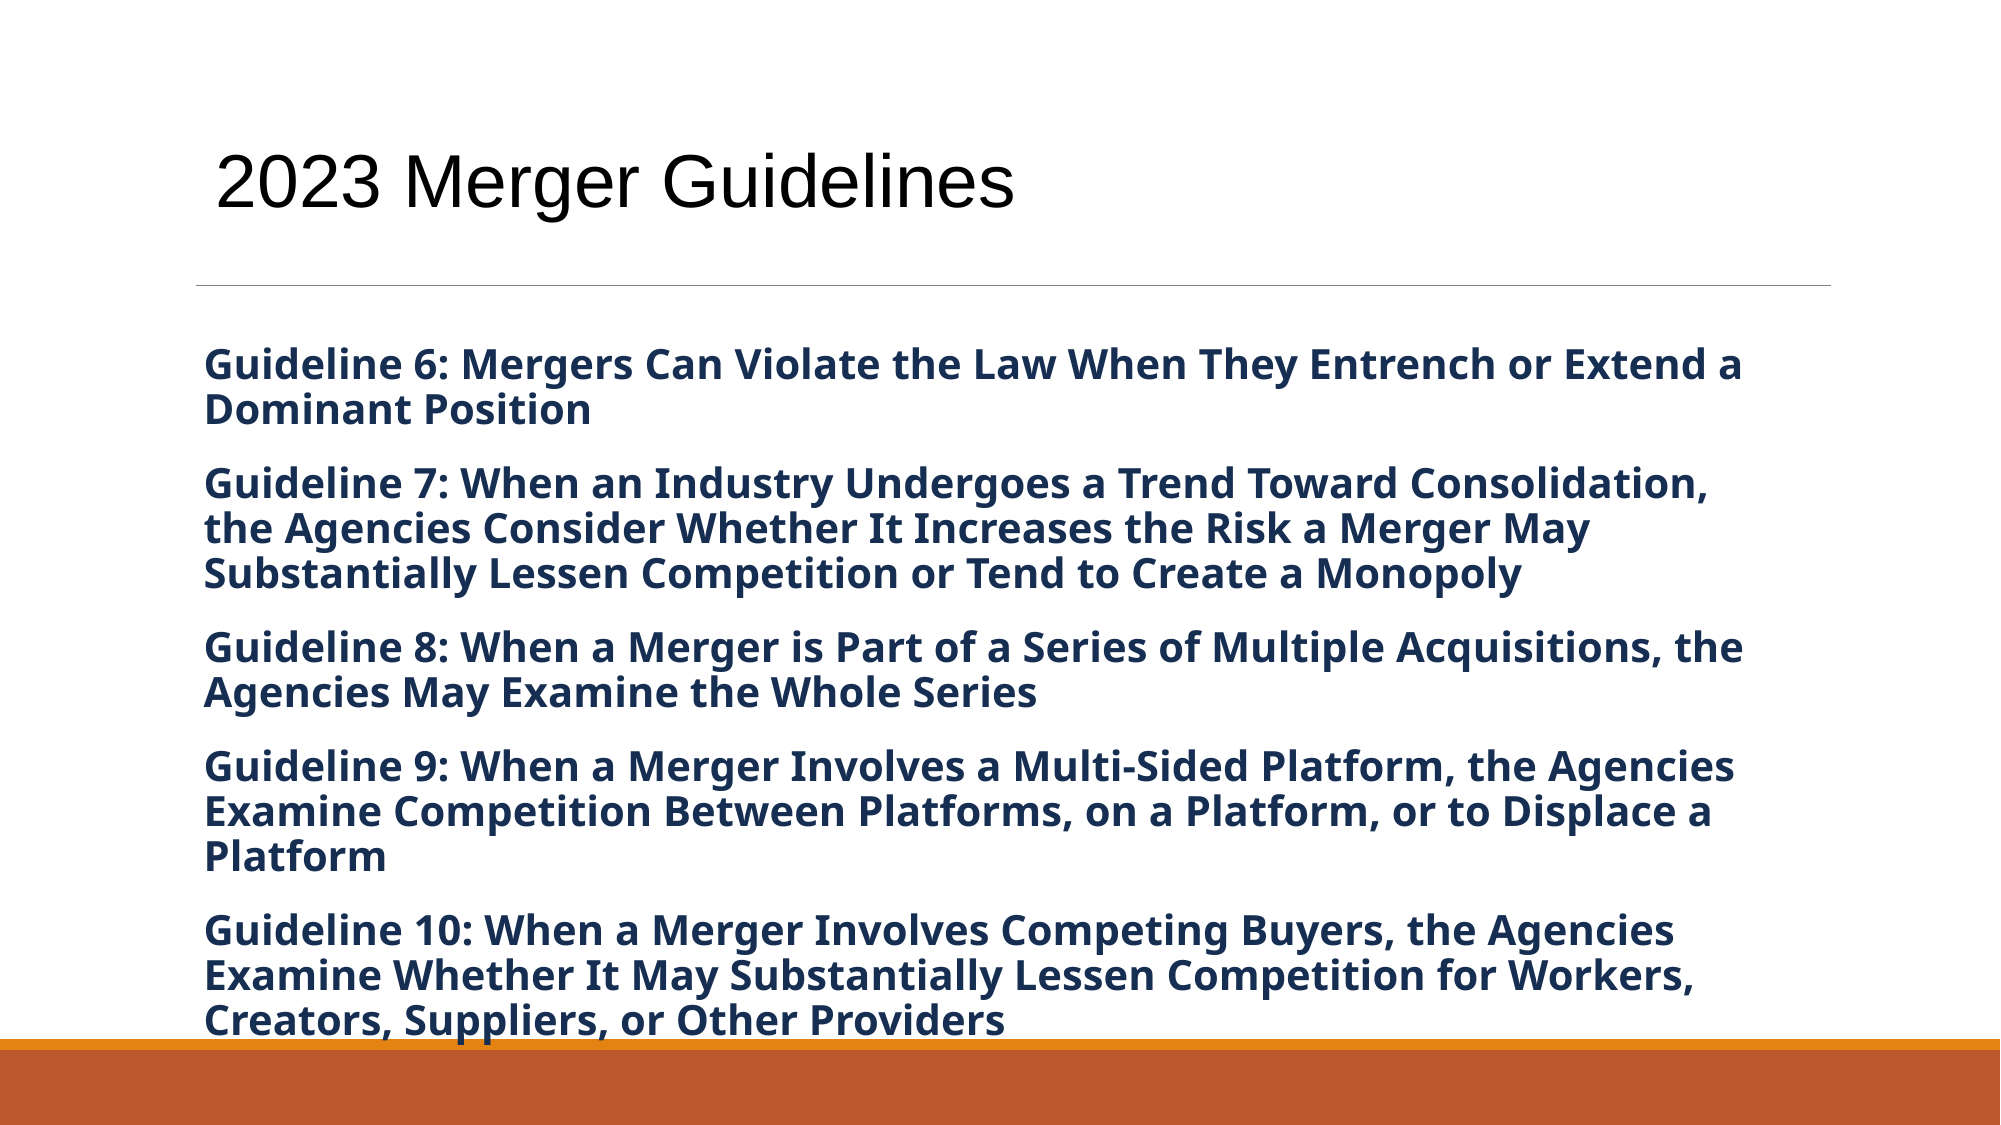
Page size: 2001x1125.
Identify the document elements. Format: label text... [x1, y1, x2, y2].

text_box 2023 Merger Guidelines [200, 124, 1990, 275]
text_box Guideline 6: Mergers Can Violate the Law When They Entrench or Extend a Dominant Position Guideline 7: When an Industry Undergoes a Trend Toward Consolidation, the Agencies Consider Whether It Increases the Risk a Merger May Substantially Lessen Competition or Tend to Create a Monopoly Guideline 8: When a Merger is Part of a Series of Multiple Acquisitions, the Agencies May Examine the Whole Series Guideline 9: When a Merger Involves a Multi-Sided Platform, the Agencies Examine Competition Between Platforms, on a Platform, or to Displace a Platform Guideline 10: When a Merger Involves Competing Buyers, the Agencies Examine Whether It May Substantially Lessen Competition for Workers, Creators, Suppliers, or Other Providers [188, 335, 1765, 1088]
